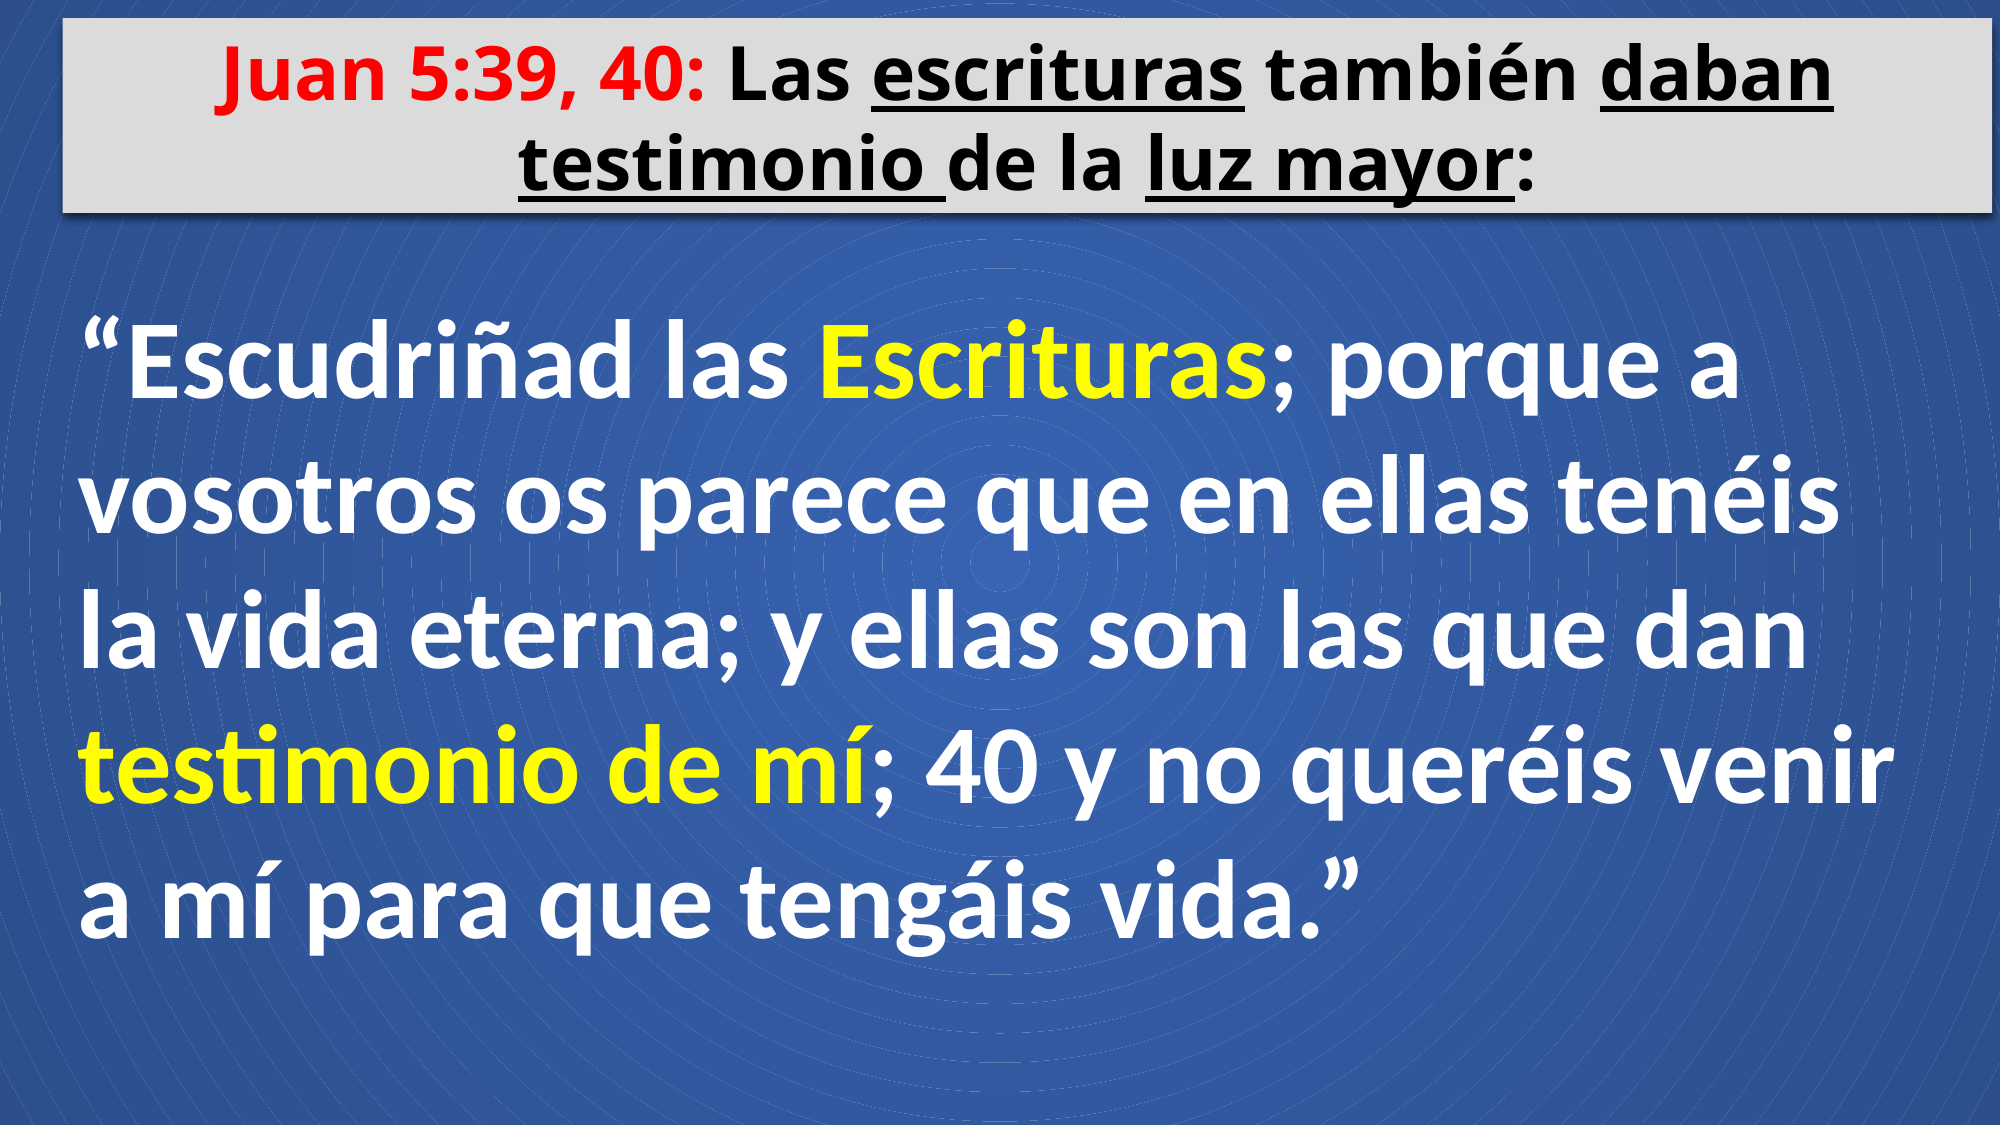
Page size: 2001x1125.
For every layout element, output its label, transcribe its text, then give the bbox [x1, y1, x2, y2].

text_box Juan 5:39, 40: Las escrituras también daban testimonio de la luz mayor: [62, 18, 1993, 213]
text_box “Escudriñad las Escrituras; porque a vosotros os parece que en ellas tenéis la vida eterna; y ellas son las que dan testimonio de mí; 40 y no queréis venir a mí para que tengáis vida.” [62, 279, 1960, 969]
